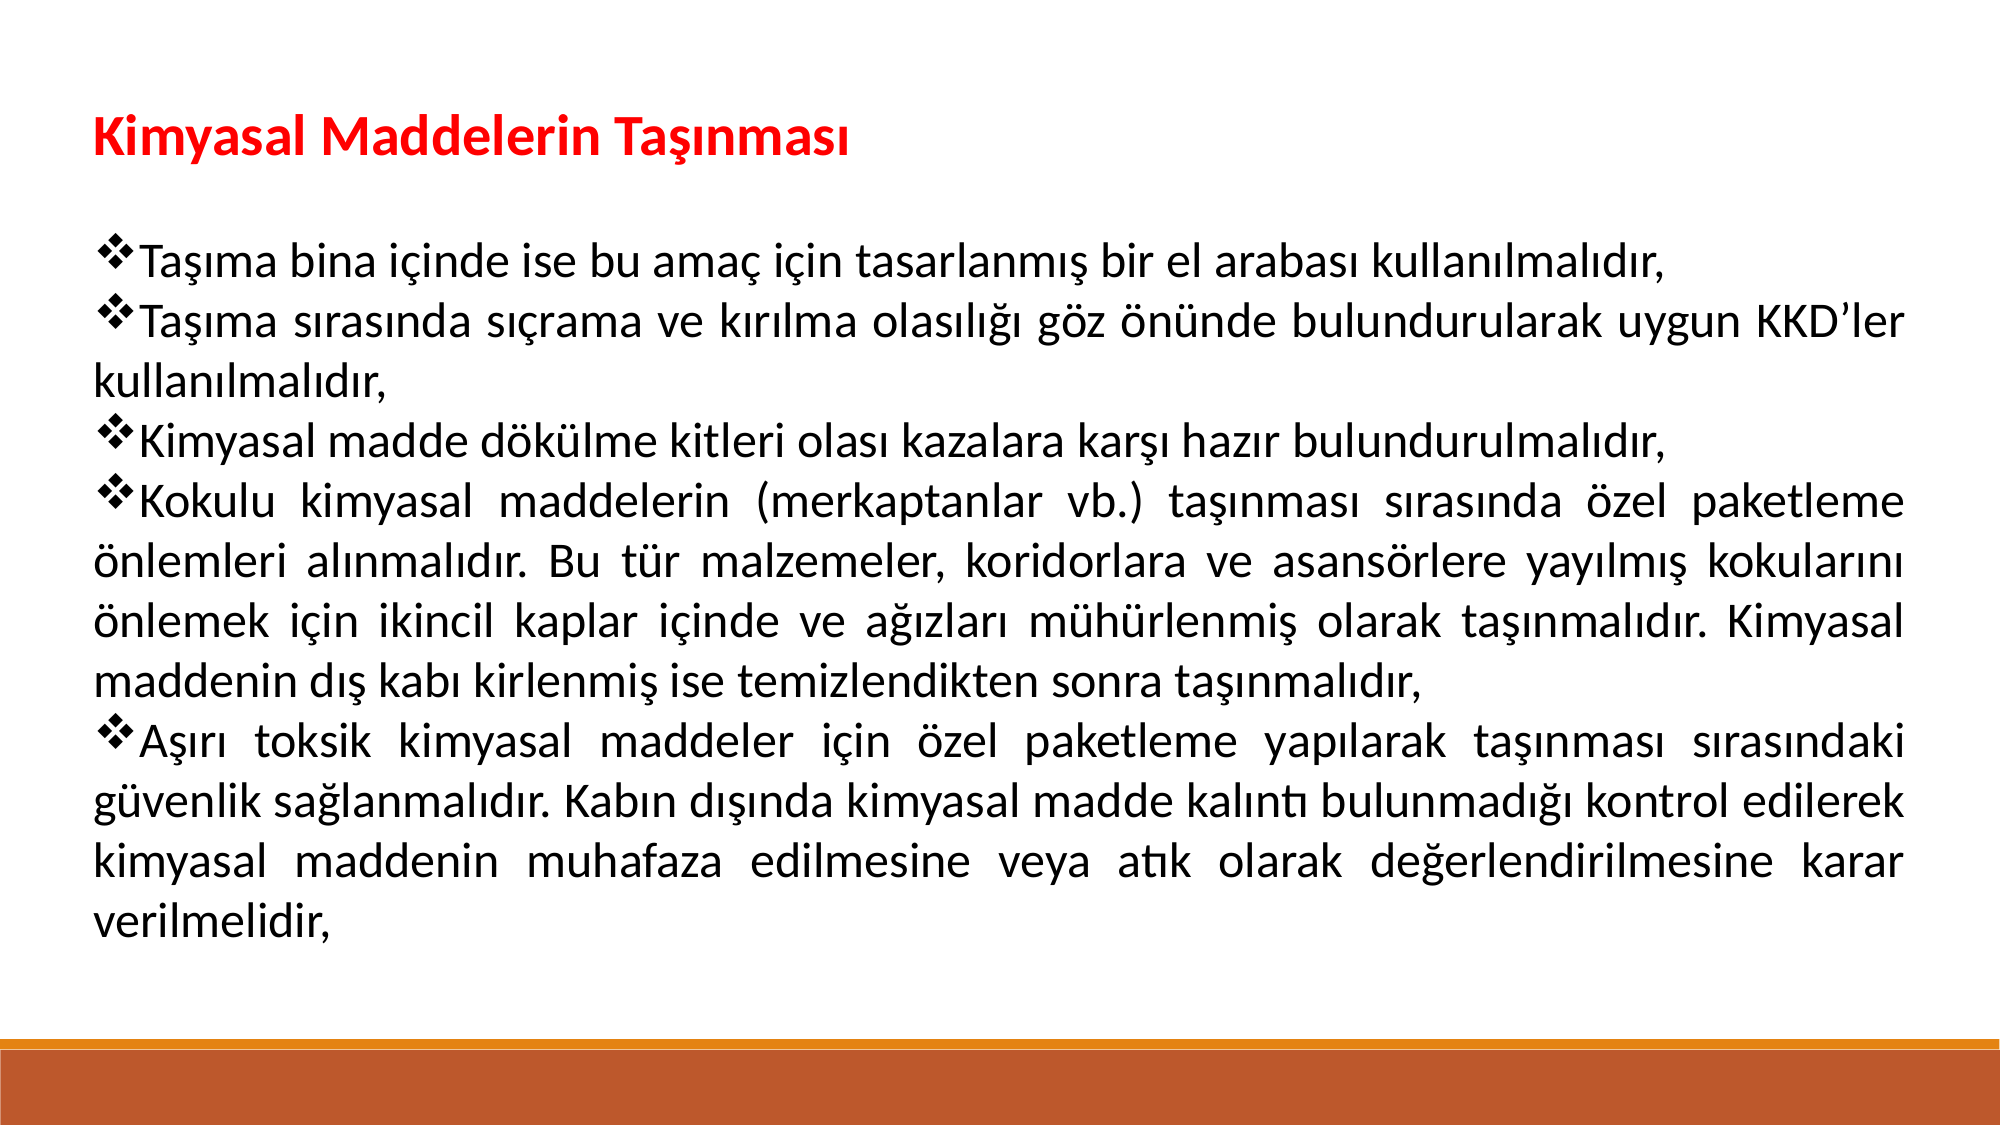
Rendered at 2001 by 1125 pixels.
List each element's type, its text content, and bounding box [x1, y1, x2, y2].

text_box Kimyasal Maddelerin Taşınması Taşıma bina içinde ise bu amaç için tasarlanmış bir el arabası kullanılmalıdır, Taşıma sırasında sıçrama ve kırılma olasılığı göz önünde bulundurularak uygun KKD’ler kullanılmalıdır, Kimyasal madde dökülme kitleri olası kazalara karşı hazır bulundurulmalıdır, Kokulu kimyasal maddelerin (merkaptanlar vb.) taşınması sırasında özel paketleme önlemleri alınmalıdır. Bu tür malzemeler, koridorlara ve asansörlere yayılmış kokularını önlemek için ikincil kaplar içinde ve ağızları mühürlenmiş olarak taşınmalıdır. Kimyasal maddenin dış kabı kirlenmiş ise temizlendikten sonra taşınmalıdır, Aşırı toksik kimyasal maddeler için özel paketleme yapılarak taşınması sırasındaki güvenlik sağlanmalıdır. Kabın dışında kimyasal madde kalıntı bulunmadığı kontrol edilerek kimyasal maddenin muhafaza edilmesine veya atık olarak değerlendirilmesine karar verilmelidir, [78, 90, 1922, 1015]
